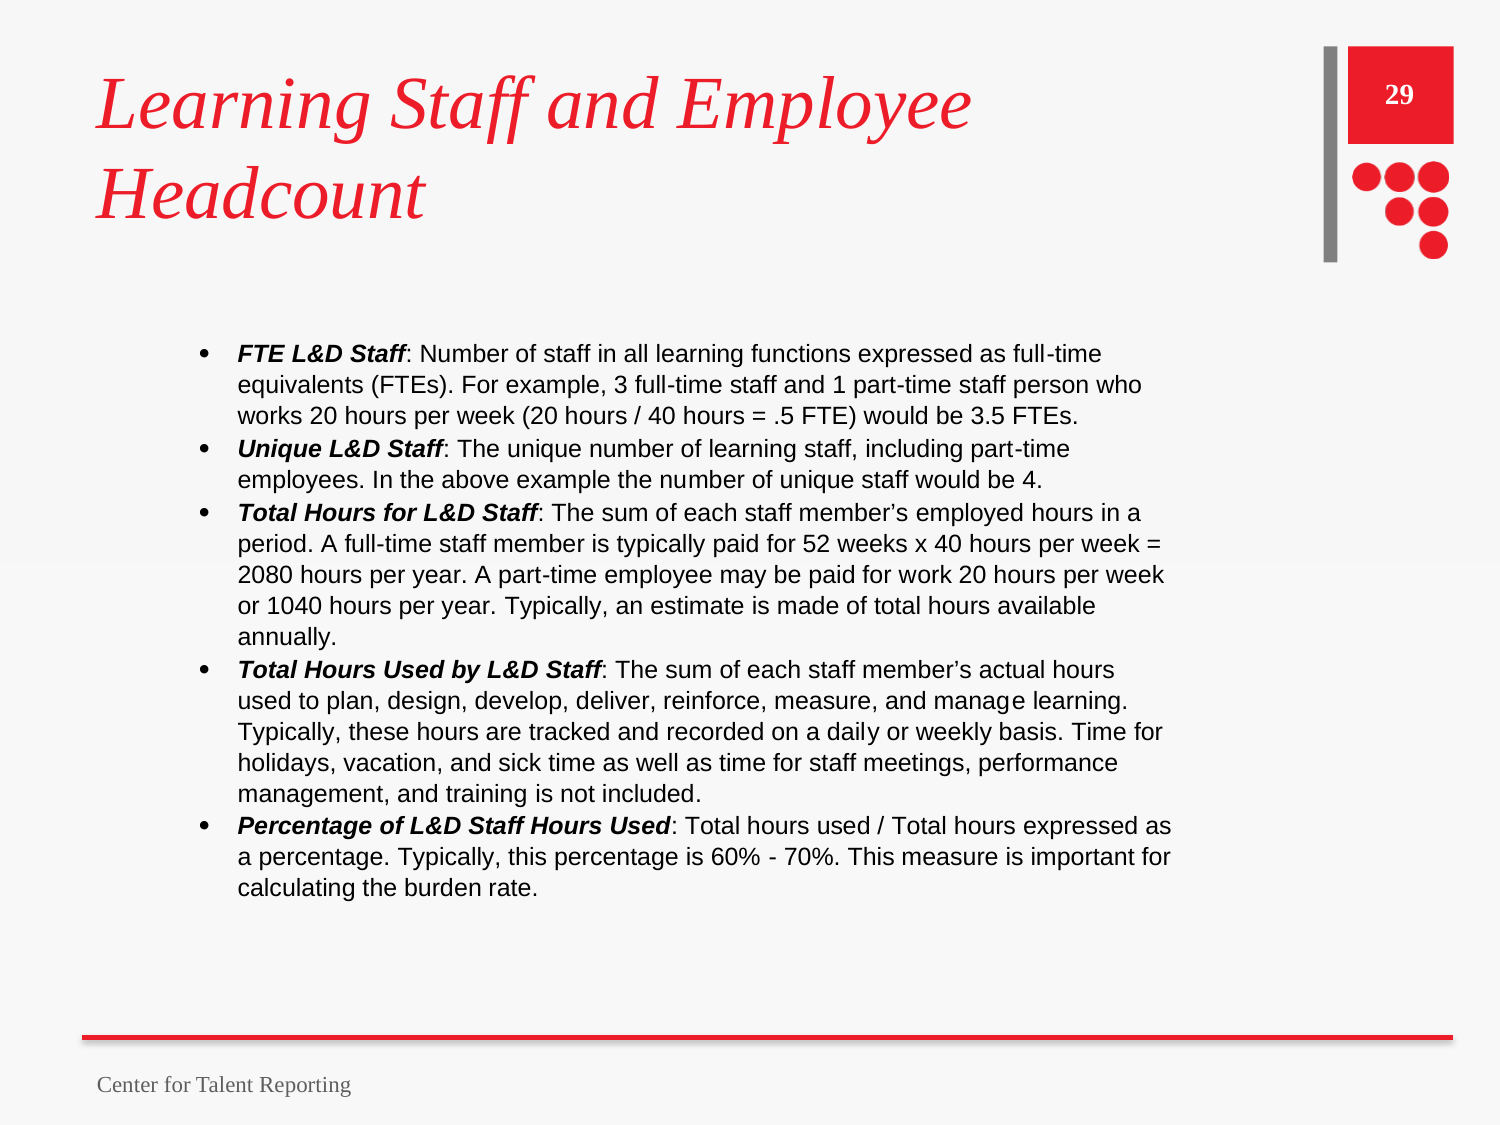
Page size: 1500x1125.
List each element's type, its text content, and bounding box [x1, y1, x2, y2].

picture [1352, 161, 1449, 259]
title Learning Staff and Employee Headcount [81, 46, 1322, 263]
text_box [199, 337, 1176, 906]
footer Center for Talent Reporting [81, 1053, 1075, 1114]
slide_number 29 [1349, 62, 1450, 123]
